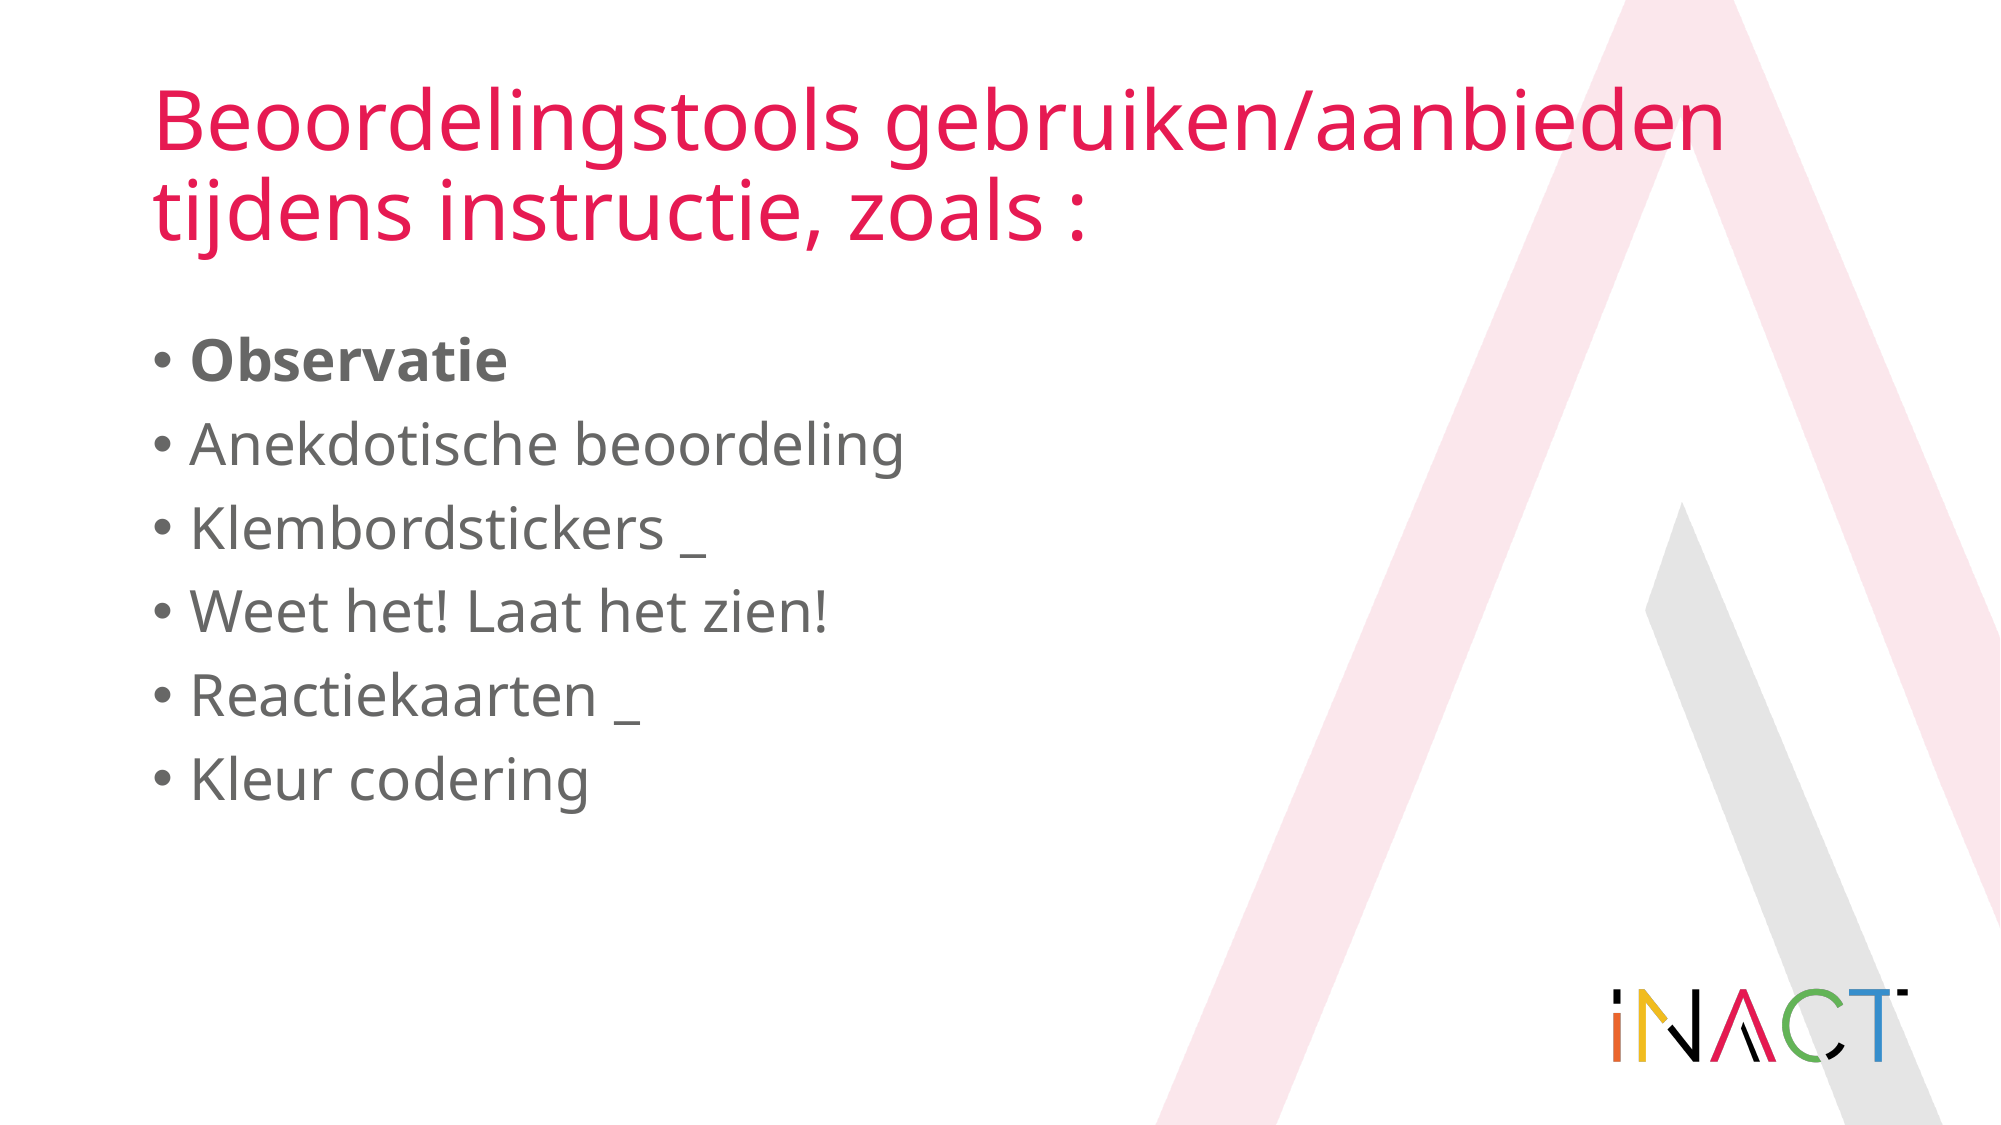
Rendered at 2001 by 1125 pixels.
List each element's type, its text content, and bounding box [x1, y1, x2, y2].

list Observatie Anekdotische beoordeling Klembordstickers _ Weet het! Laat het zien! Reactiekaarten _ Kleur codering [137, 324, 1863, 872]
title Beoordelingstools gebruiken/aanbieden tijdens instructie, zoals : [137, 59, 1863, 278]
picture [1148, 0, 2001, 1125]
